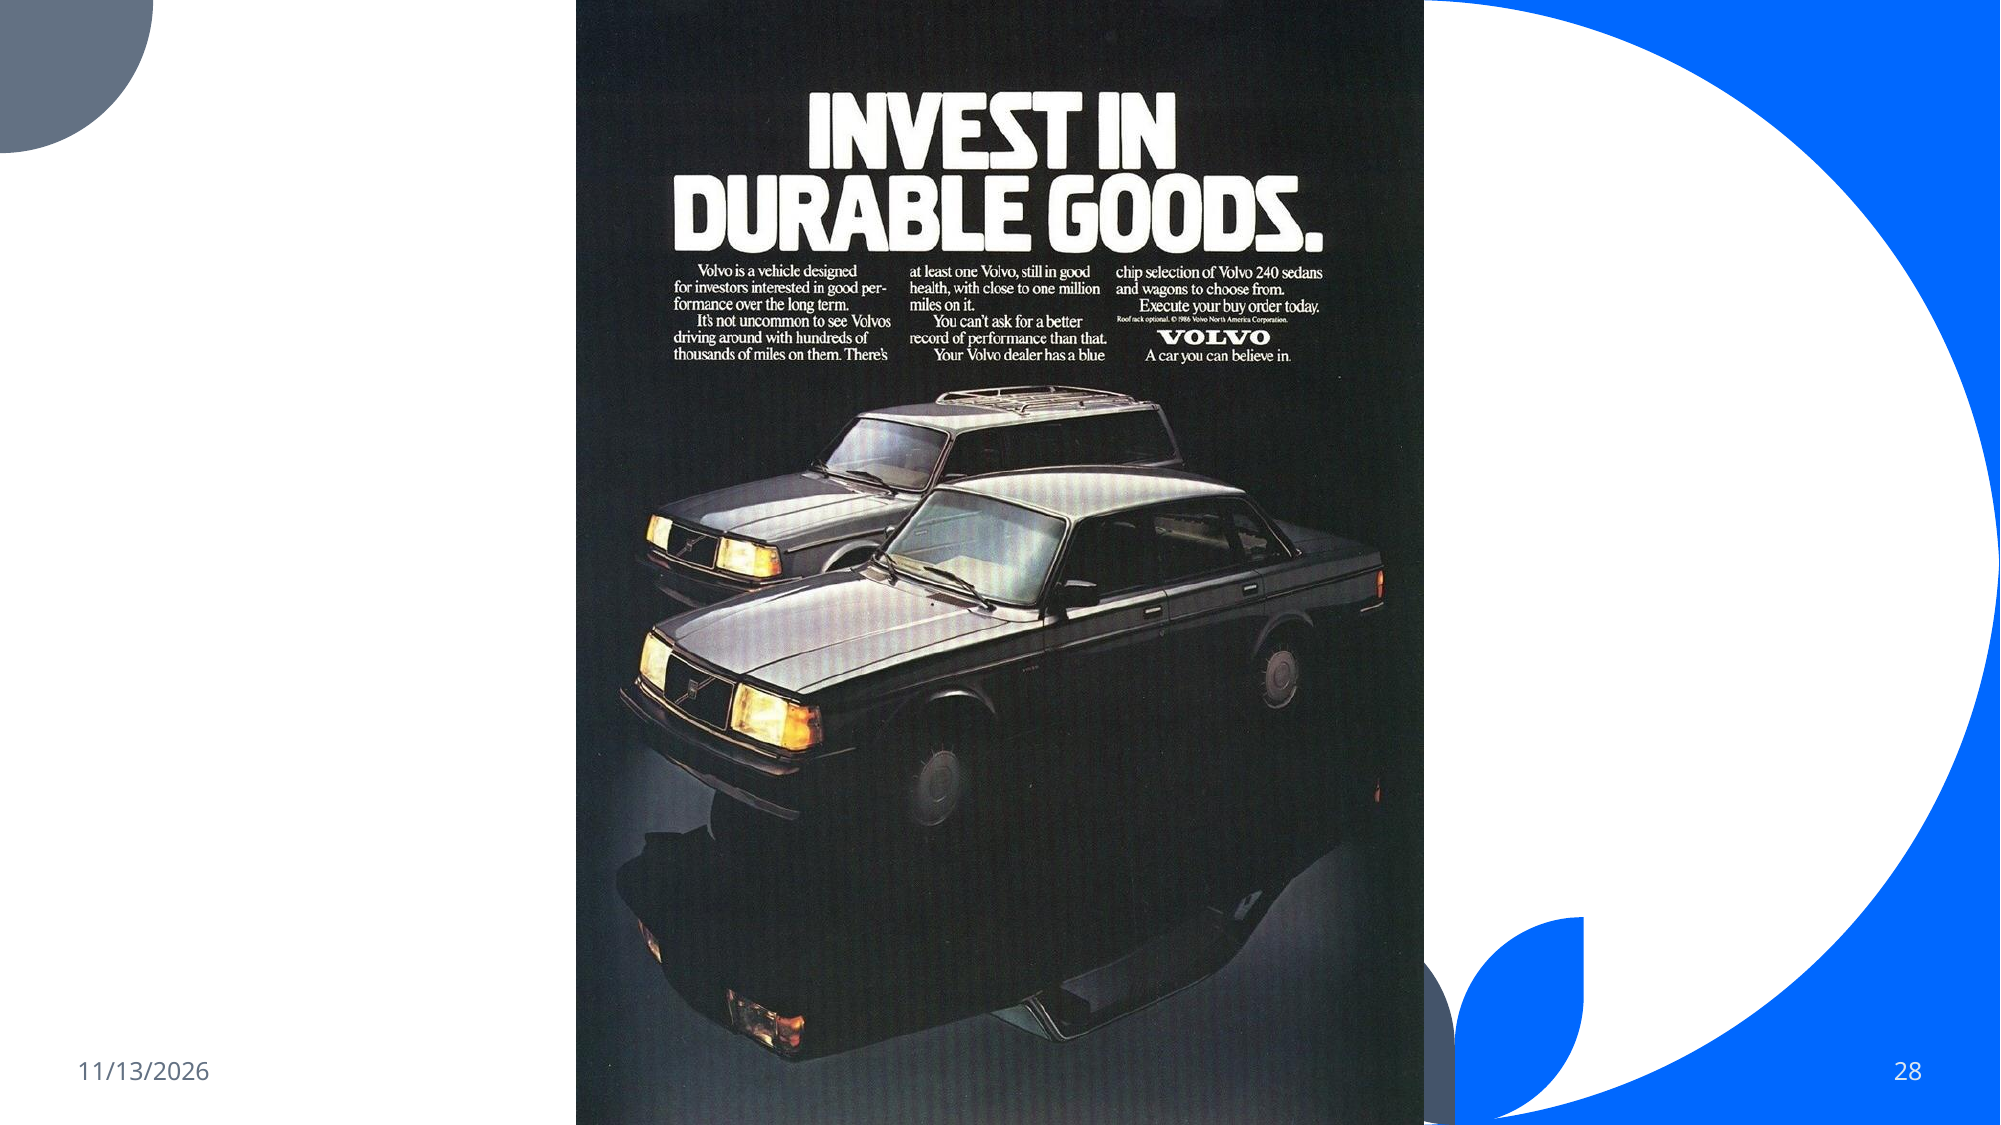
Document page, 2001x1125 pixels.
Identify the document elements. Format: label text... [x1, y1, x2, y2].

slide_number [62, 1042, 513, 1103]
slide_number 28 [1665, 1042, 1938, 1103]
picture [575, 0, 1424, 1125]
